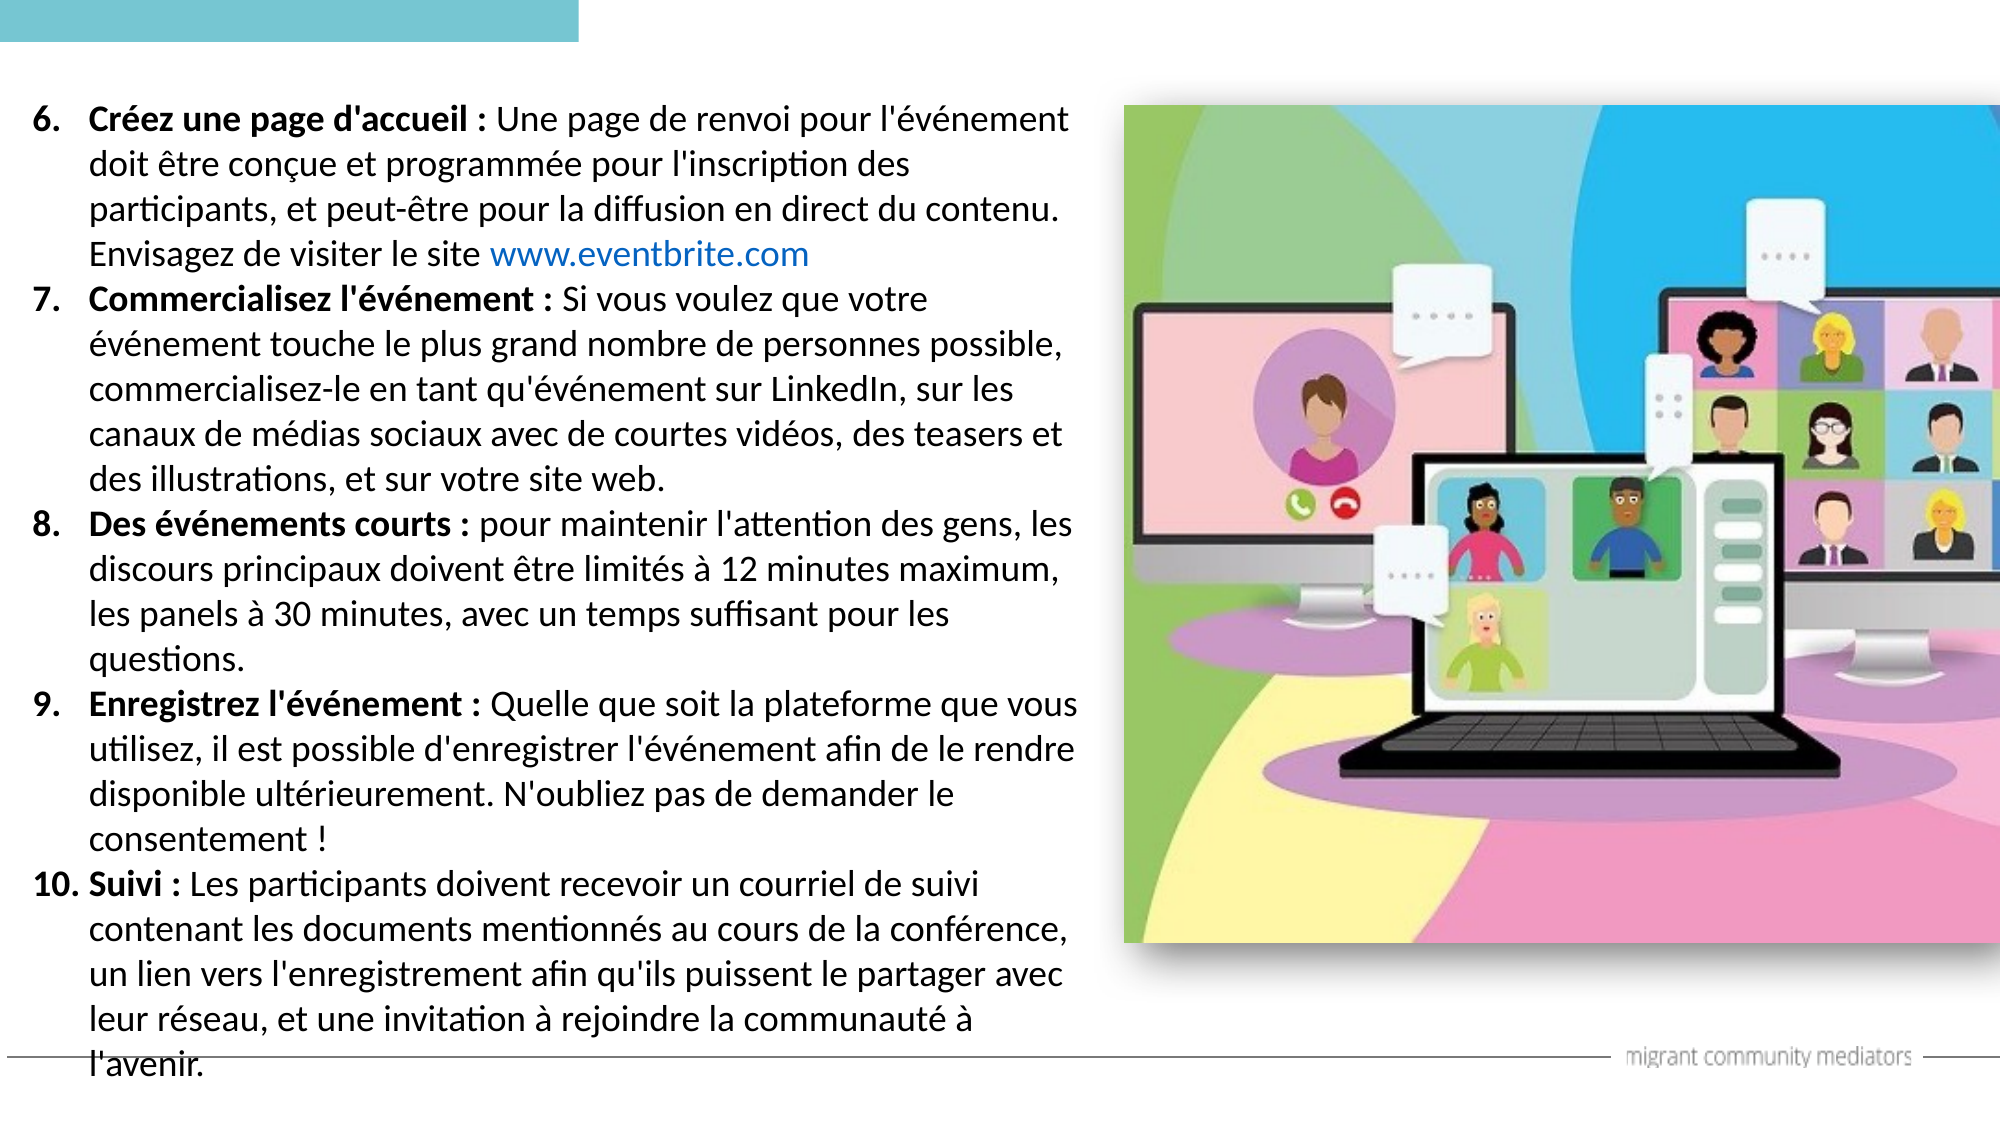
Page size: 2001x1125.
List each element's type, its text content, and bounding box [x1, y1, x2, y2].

picture [1124, 105, 2000, 943]
text_box Créez une page d'accueil : Une page de renvoi pour l'événement doit être conçue et programmée pour l'inscription des participants, et peut-être pour la diffusion en direct du contenu. Envisagez de visiter le site www.eventbrite.com Commercialisez l'événement : Si vous voulez que votre événement touche le plus grand nombre de personnes possible, commercialisez-le en tant qu'événement sur LinkedIn, sur les canaux de médias sociaux avec de courtes vidéos, des teasers et des illustrations, et sur votre site web. Des événements courts : pour maintenir l'attention des gens, les discours principaux doivent être limités à 12 minutes maximum, les panels à 30 minutes, avec un temps suffisant pour les questions. Enregistrez l'événement : Quelle que soit la plateforme que vous utilisez, il est possible d'enregistrer l'événement afin de le rendre disponible ultérieurement. N'oubliez pas de demander le consentement ! Suivi : Les participants doivent recevoir un courriel de suivi contenant les documents mentionnés au cours de la conférence, un lien vers l'enregistrement afin qu'ils puissent le partager avec leur réseau, et une invitation à rejoindre la communauté à l'avenir. [17, 86, 1096, 1011]
